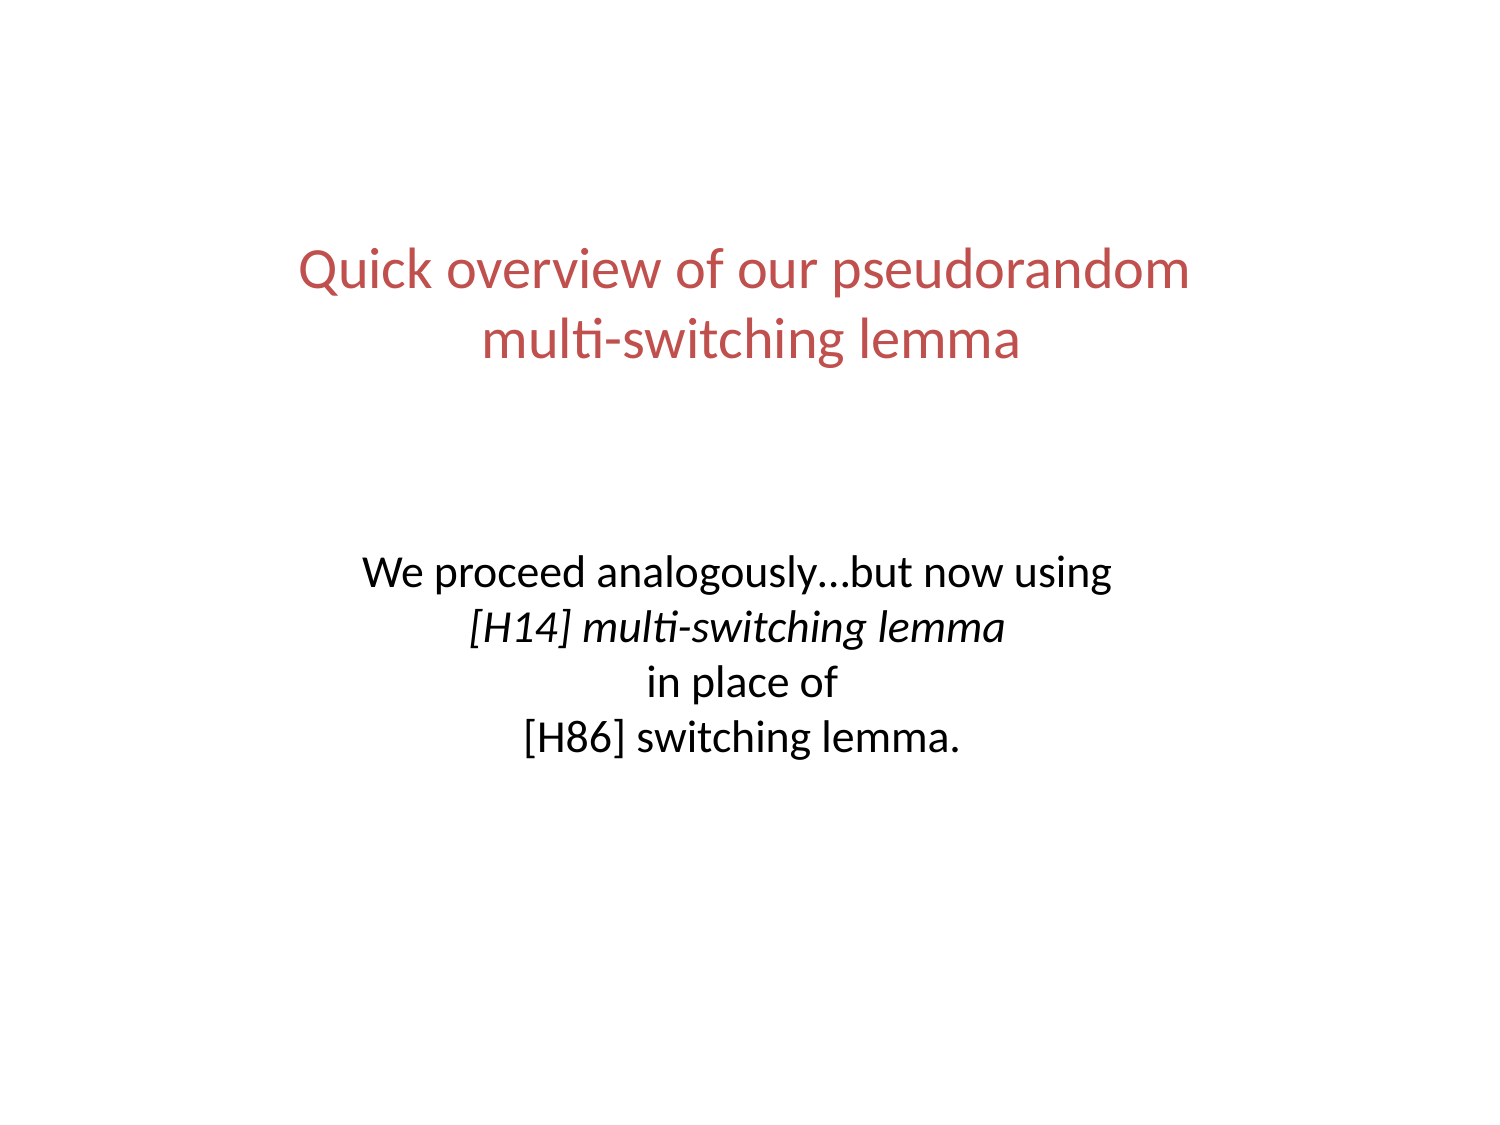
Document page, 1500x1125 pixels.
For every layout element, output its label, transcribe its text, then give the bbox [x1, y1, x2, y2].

title Quick overview of our pseudorandom multi-switching lemma [161, 212, 1342, 389]
text_box We proceed analogously…but now using [H14] multi-switching lemma in place of [H86] switching lemma. [75, 534, 1410, 769]
